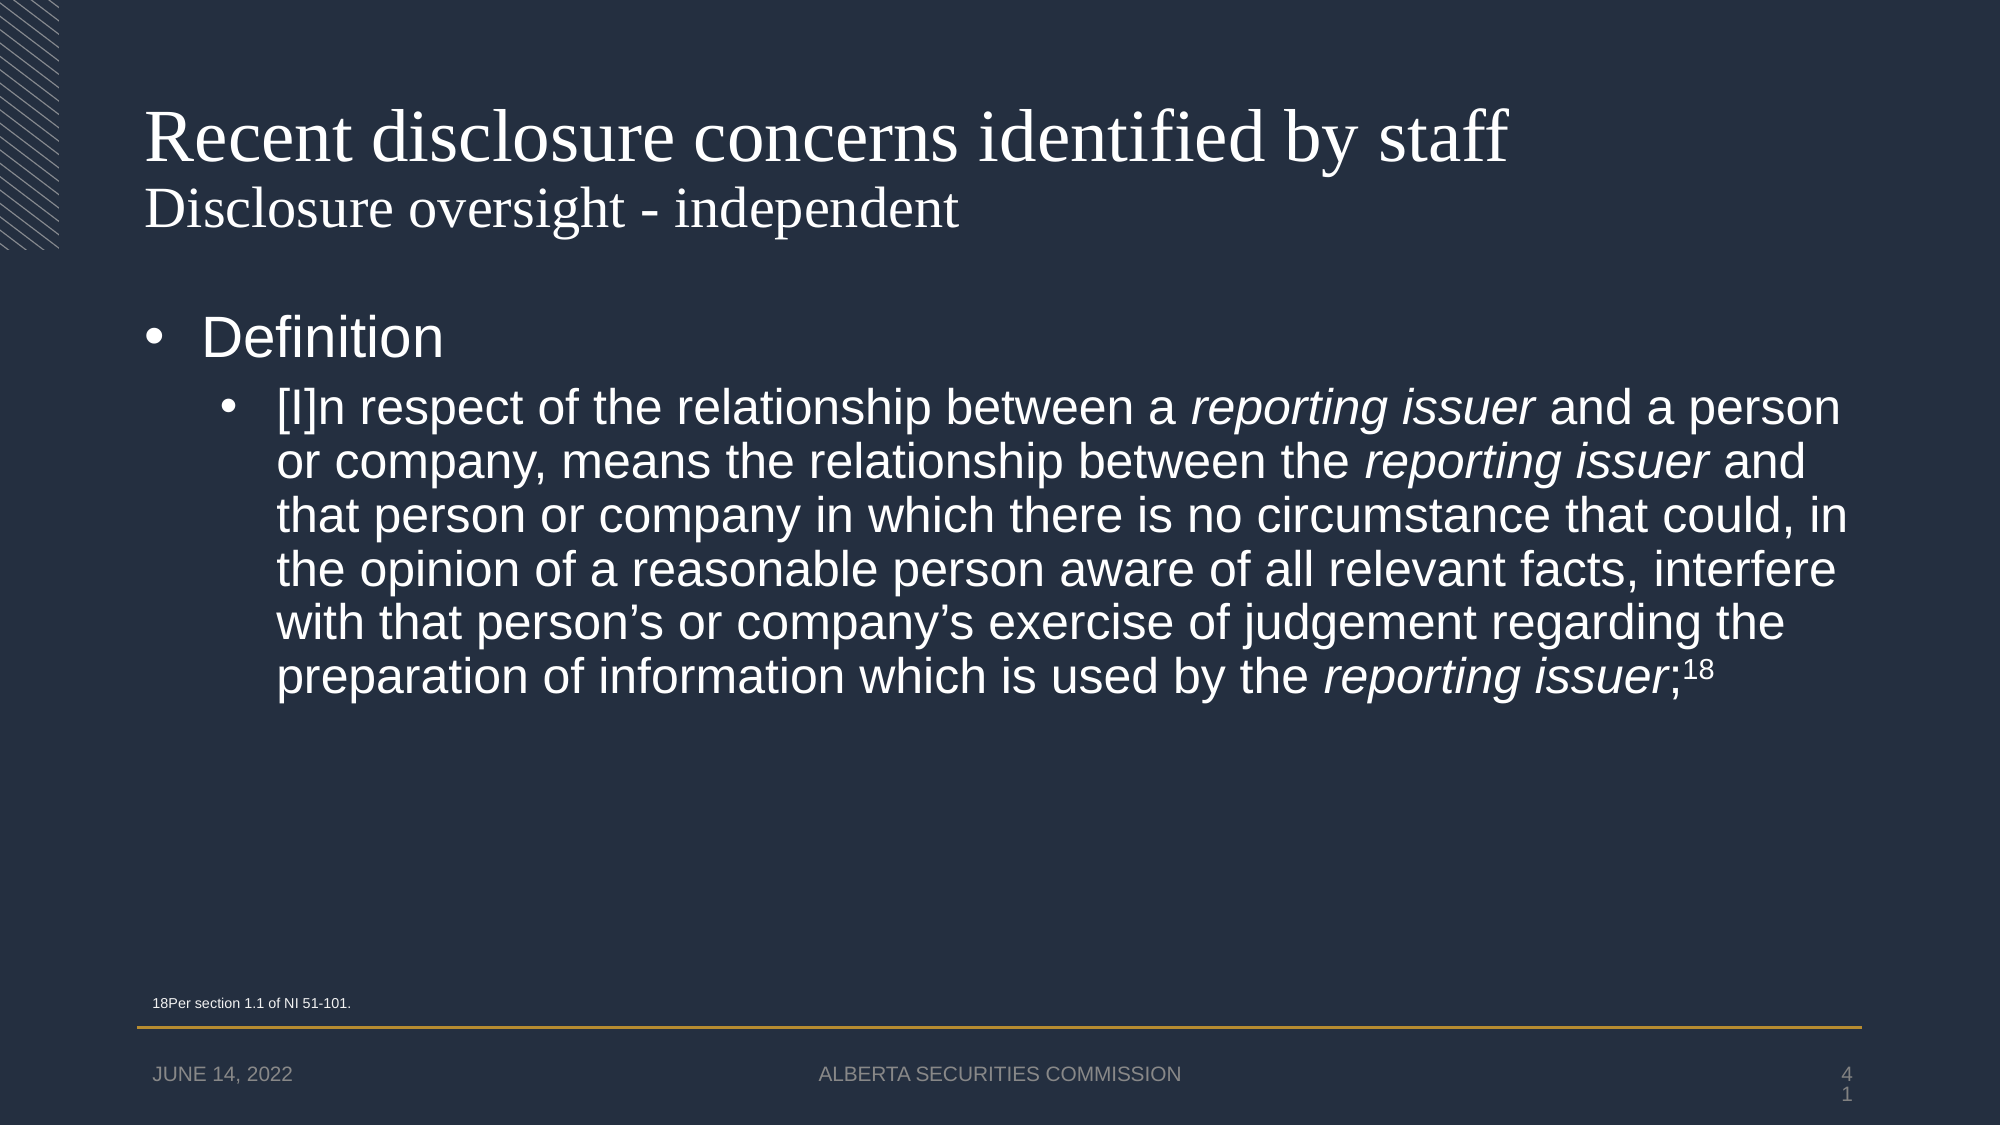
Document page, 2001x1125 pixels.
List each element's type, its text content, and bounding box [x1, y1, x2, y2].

picture [0, 0, 59, 250]
list Definition [I]n respect of the relationship between a reporting issuer and a person or company, means the relationship between the reporting issuer and that person or company in which there is no circumstance that could, in the opinion of a reasonable person aware of all relevant facts, interfere with that person’s or company’s exercise of judgement regarding the preparation of information which is used by the reporting issuer;18 [136, 299, 1863, 947]
text_box 18Per section 1.1 of NI 51-101. [144, 983, 1863, 1125]
title Recent disclosure concerns identified by staff Disclosure oversight - independent [136, 59, 1863, 278]
